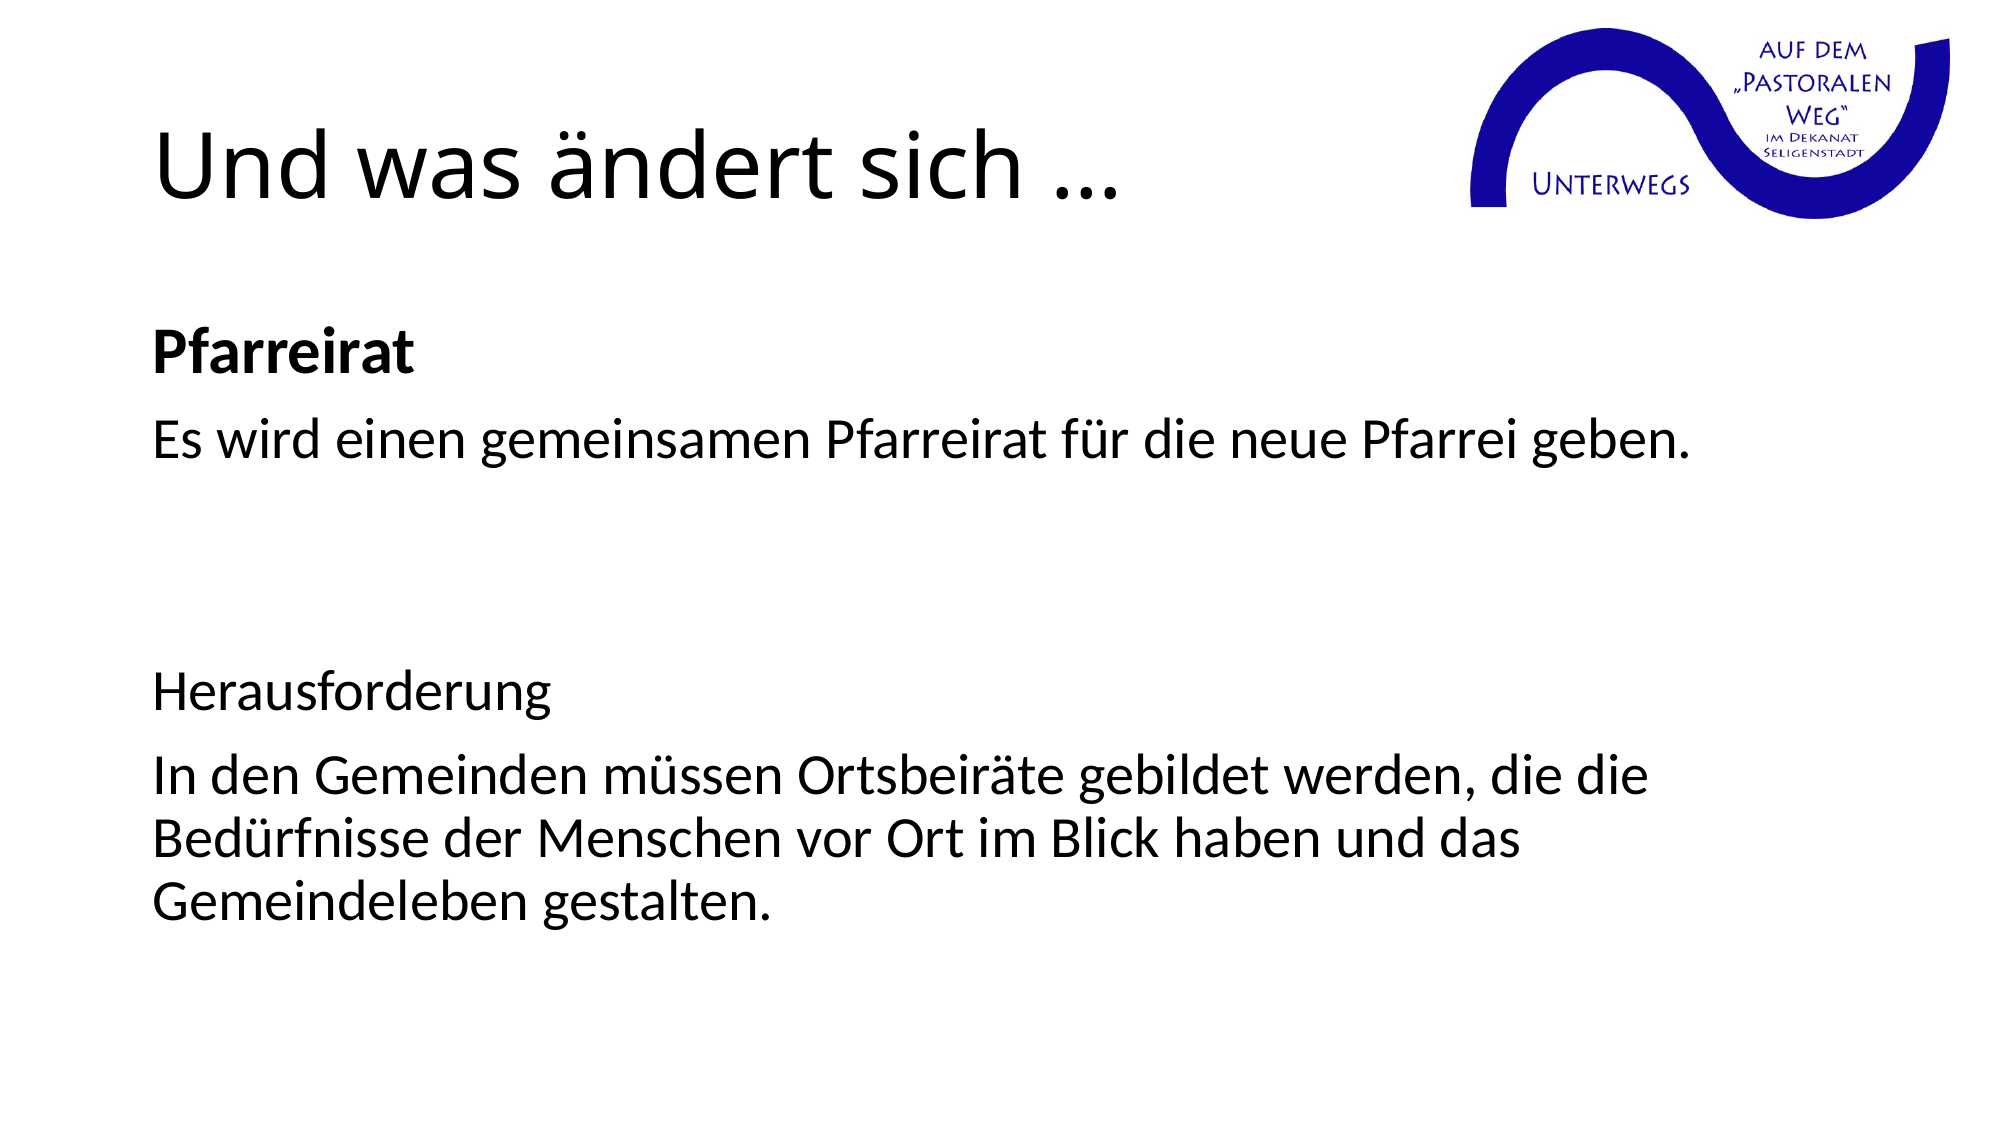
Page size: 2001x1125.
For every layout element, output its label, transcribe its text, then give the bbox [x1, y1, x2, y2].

list Pfarreirat Es wird einen gemeinsamen Pfarreirat für die neue Pfarrei geben. Herausforderung In den Gemeinden müssen Ortsbeiräte gebildet werden, die die Bedürfnisse der Menschen vor Ort im Blick haben und das Gemeindeleben gestalten. [137, 308, 1863, 1023]
title Und was ändert sich … [137, 59, 1863, 278]
picture [1470, 28, 1950, 219]
